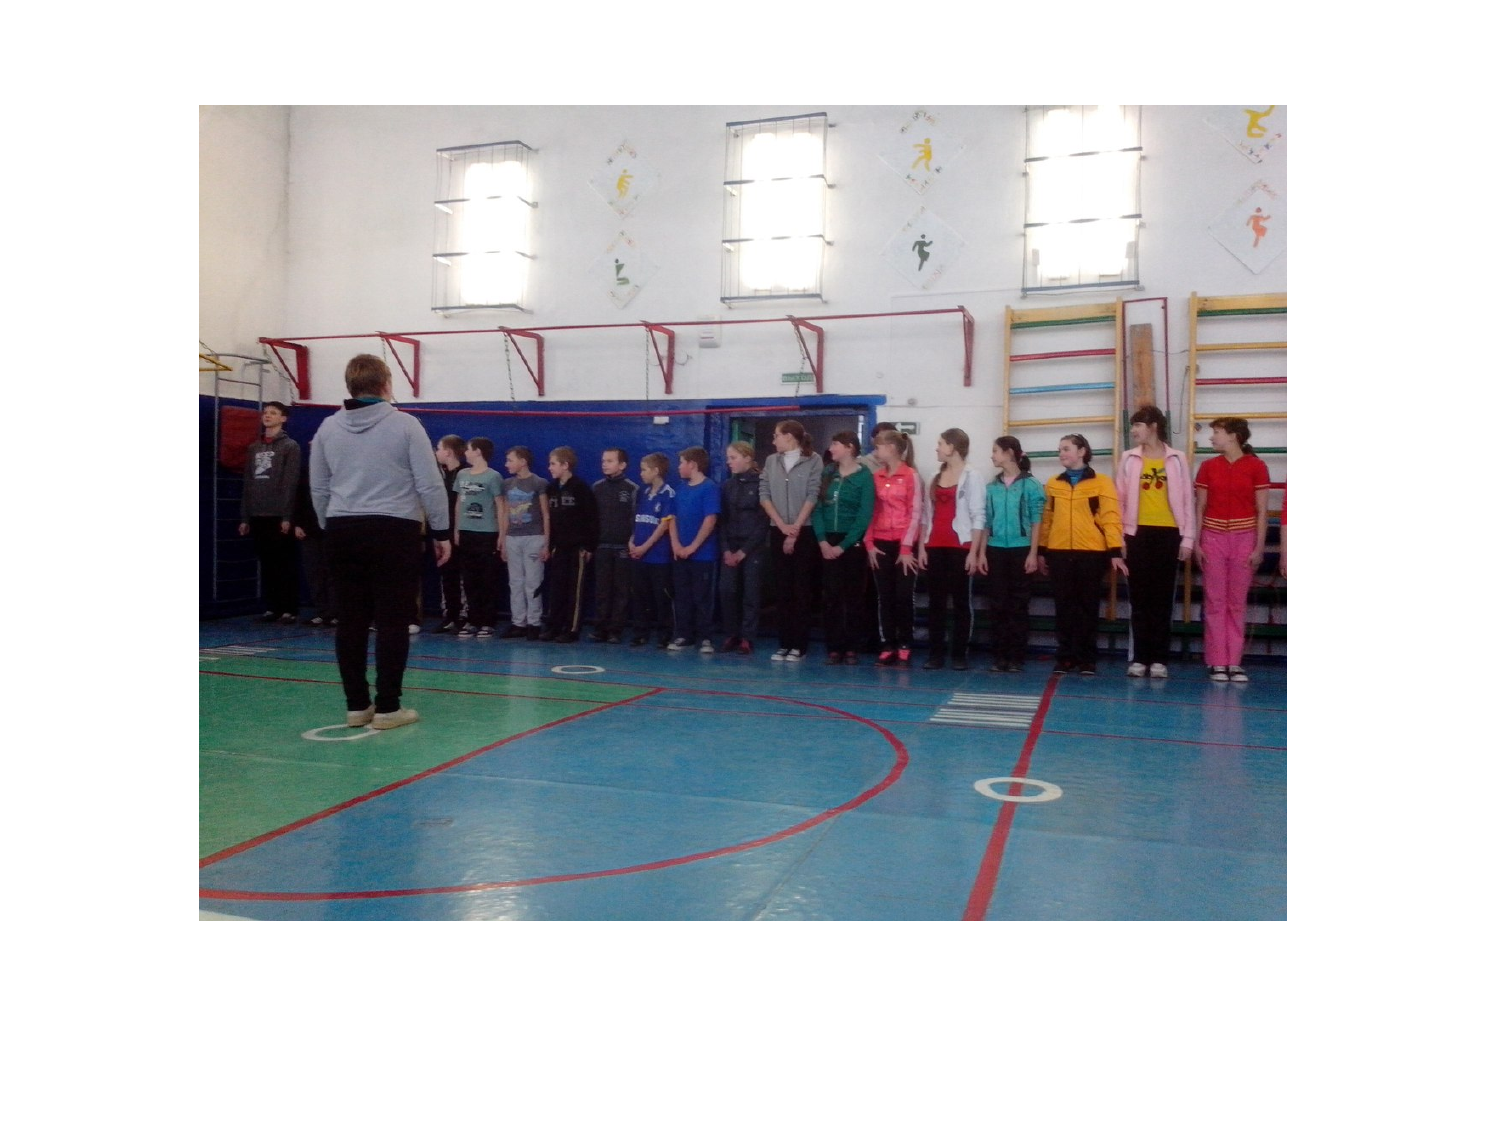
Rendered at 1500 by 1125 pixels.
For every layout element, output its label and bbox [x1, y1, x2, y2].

list [198, 105, 1287, 922]
